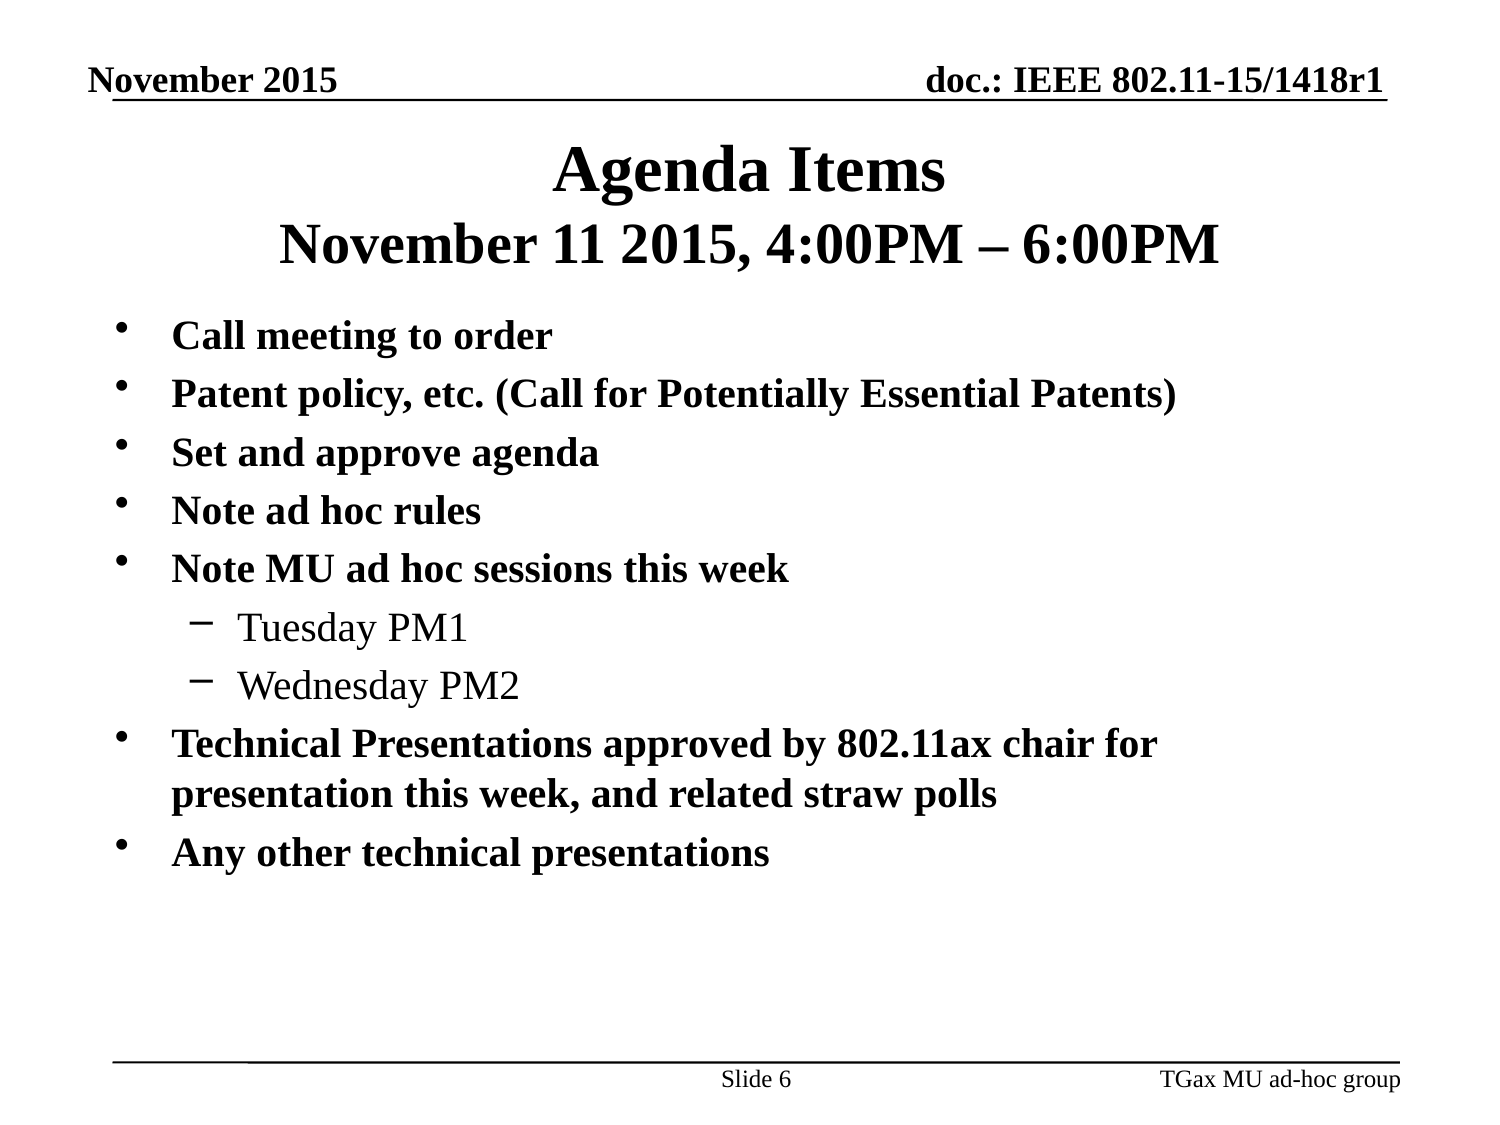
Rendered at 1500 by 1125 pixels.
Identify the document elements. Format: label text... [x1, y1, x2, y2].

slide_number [87, 50, 350, 100]
list Call meeting to order Patent policy, etc. (Call for Potentially Essential Patents) Set and approve agenda Note ad hoc rules Note MU ad hoc sessions this week Tuesday PM1 Wednesday PM2 Technical Presentations approved by 802.11ax chair for presentation this week, and related straw polls Any other technical presentations [99, 299, 1375, 1013]
slide_number Slide 6 [712, 1062, 800, 1093]
footer TGax MU ad-hoc group [1122, 1062, 1402, 1093]
title Agenda Items November 11 2015, 4:00PM – 6:00PM [112, 112, 1388, 288]
